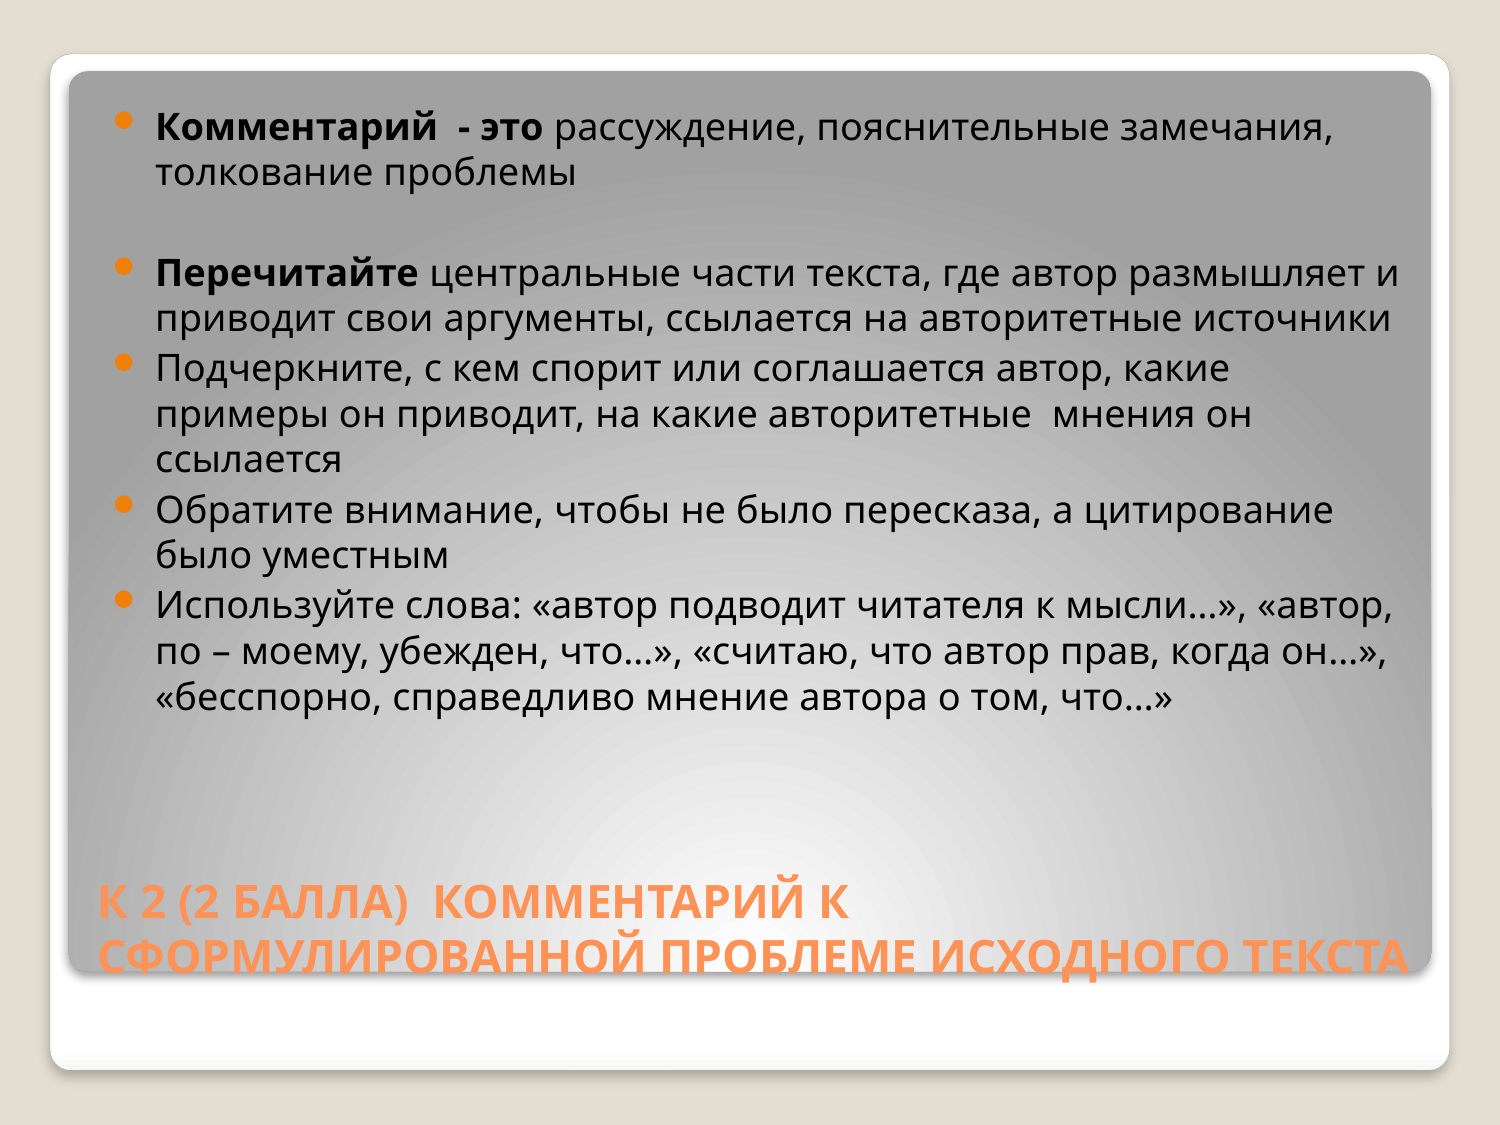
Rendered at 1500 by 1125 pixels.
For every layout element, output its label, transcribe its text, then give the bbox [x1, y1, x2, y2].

list Комментарий - это рассуждение, пояснительные замечания, толкование проблемы Перечитайте центральные части текста, где автор размышляет и приводит свои аргументы, ссылается на авторитетные источники Подчеркните, с кем спорит или соглашается автор, какие примеры он приводит, на какие авторитетные мнения он ссылается Обратите внимание, чтобы не было пересказа, а цитирование было уместным Используйте слова: «автор подводит читателя к мысли…», «автор, по – моему, убежден, что…», «считаю, что автор прав, когда он…», «бесспорно, справедливо мнение автора о том, что…» [82, 86, 1425, 774]
title К 2 (2 БАЛЛА) КОММЕНТАРИЙ К СФОРМУЛИРОВАННОЙ ПРОБЛЕМЕ ИСХОДНОГО ТЕКСТА [82, 817, 1425, 990]
